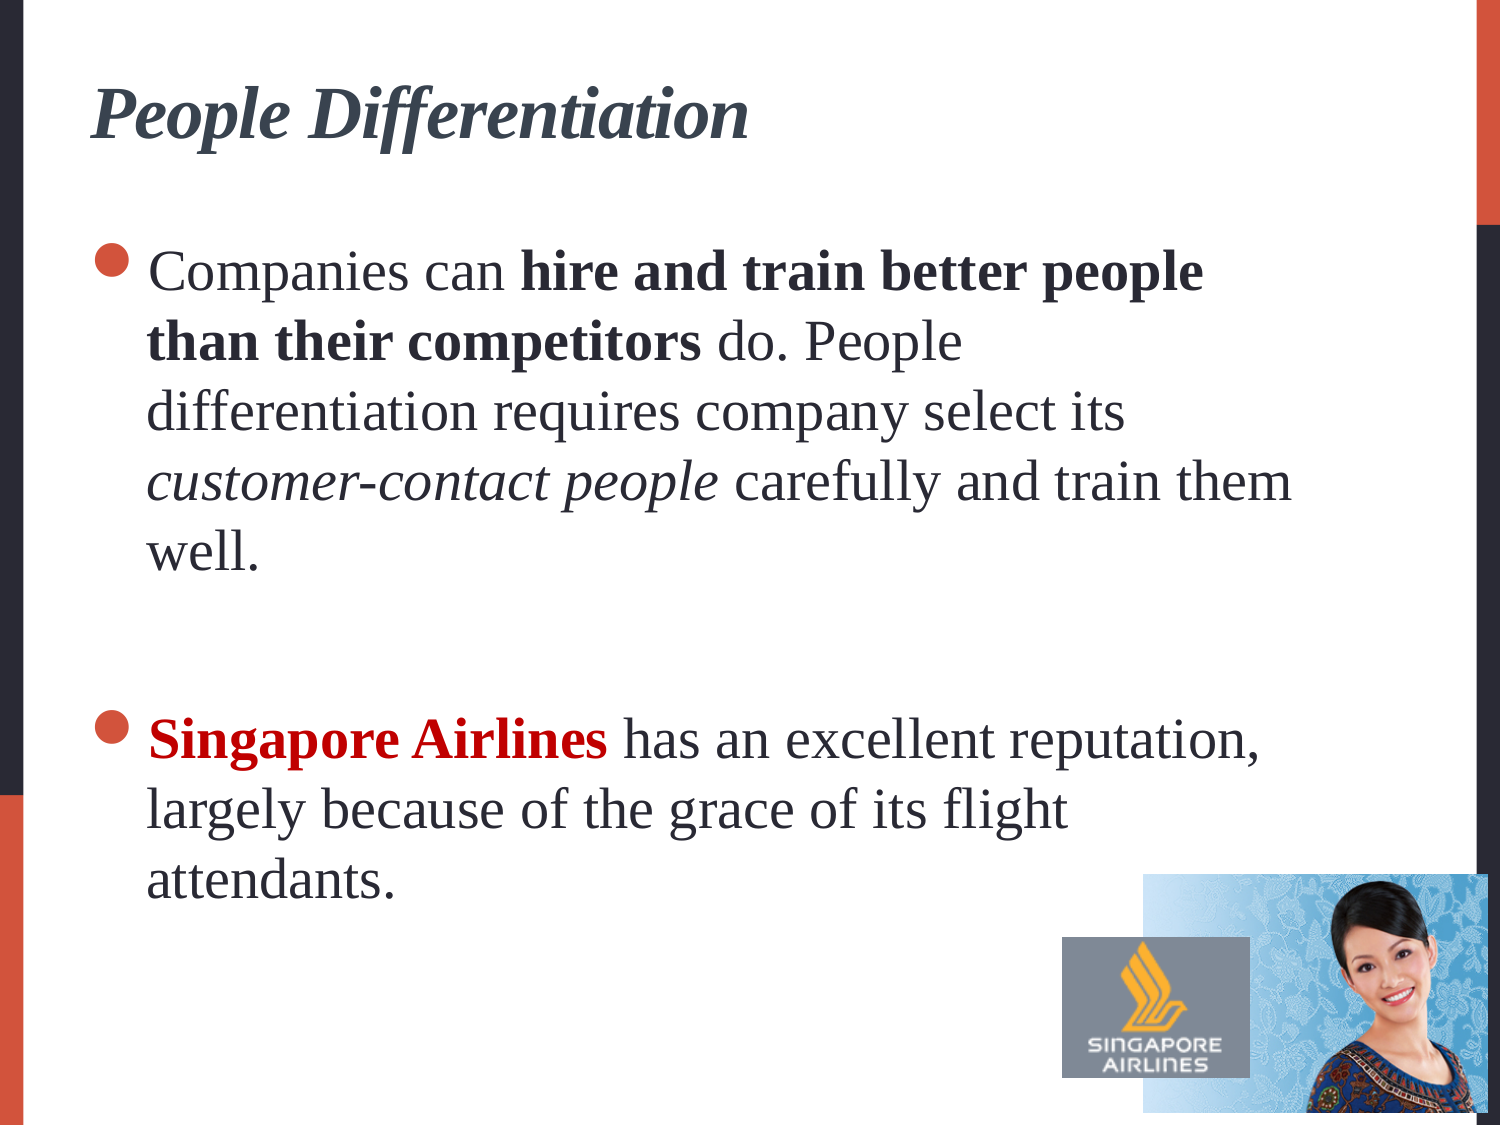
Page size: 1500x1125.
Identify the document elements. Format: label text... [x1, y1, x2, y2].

list Companies can hire and train better people than their competitors do. People differentiation requires company select its customer-contact people carefully and train them well. Singapore Airlines has an excellent reputation, largely because of the grace of its flight attendants. [75, 224, 1325, 1005]
picture [1061, 874, 1489, 1113]
title People Differentiation [75, 25, 1223, 161]
